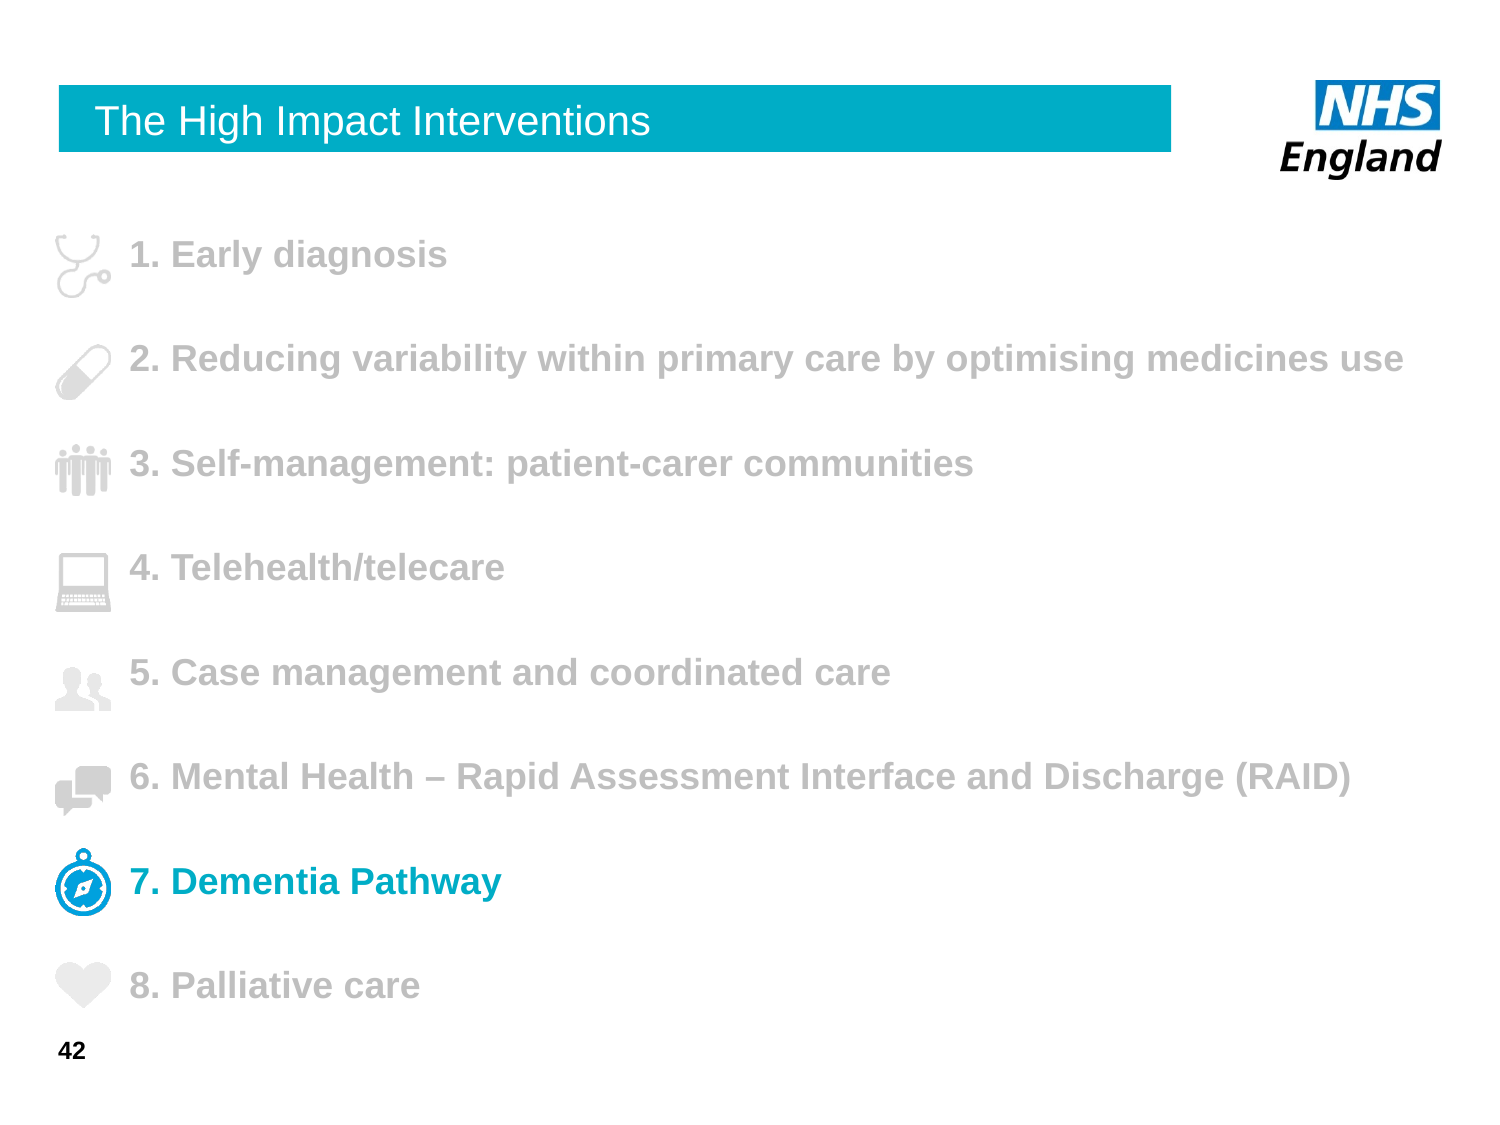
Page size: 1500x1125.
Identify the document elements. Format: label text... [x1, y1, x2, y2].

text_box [54, 229, 1479, 1030]
slide_number 42 [58, 1038, 108, 1065]
picture [1280, 80, 1442, 180]
title The High Impact Interventions [58, 85, 1172, 152]
